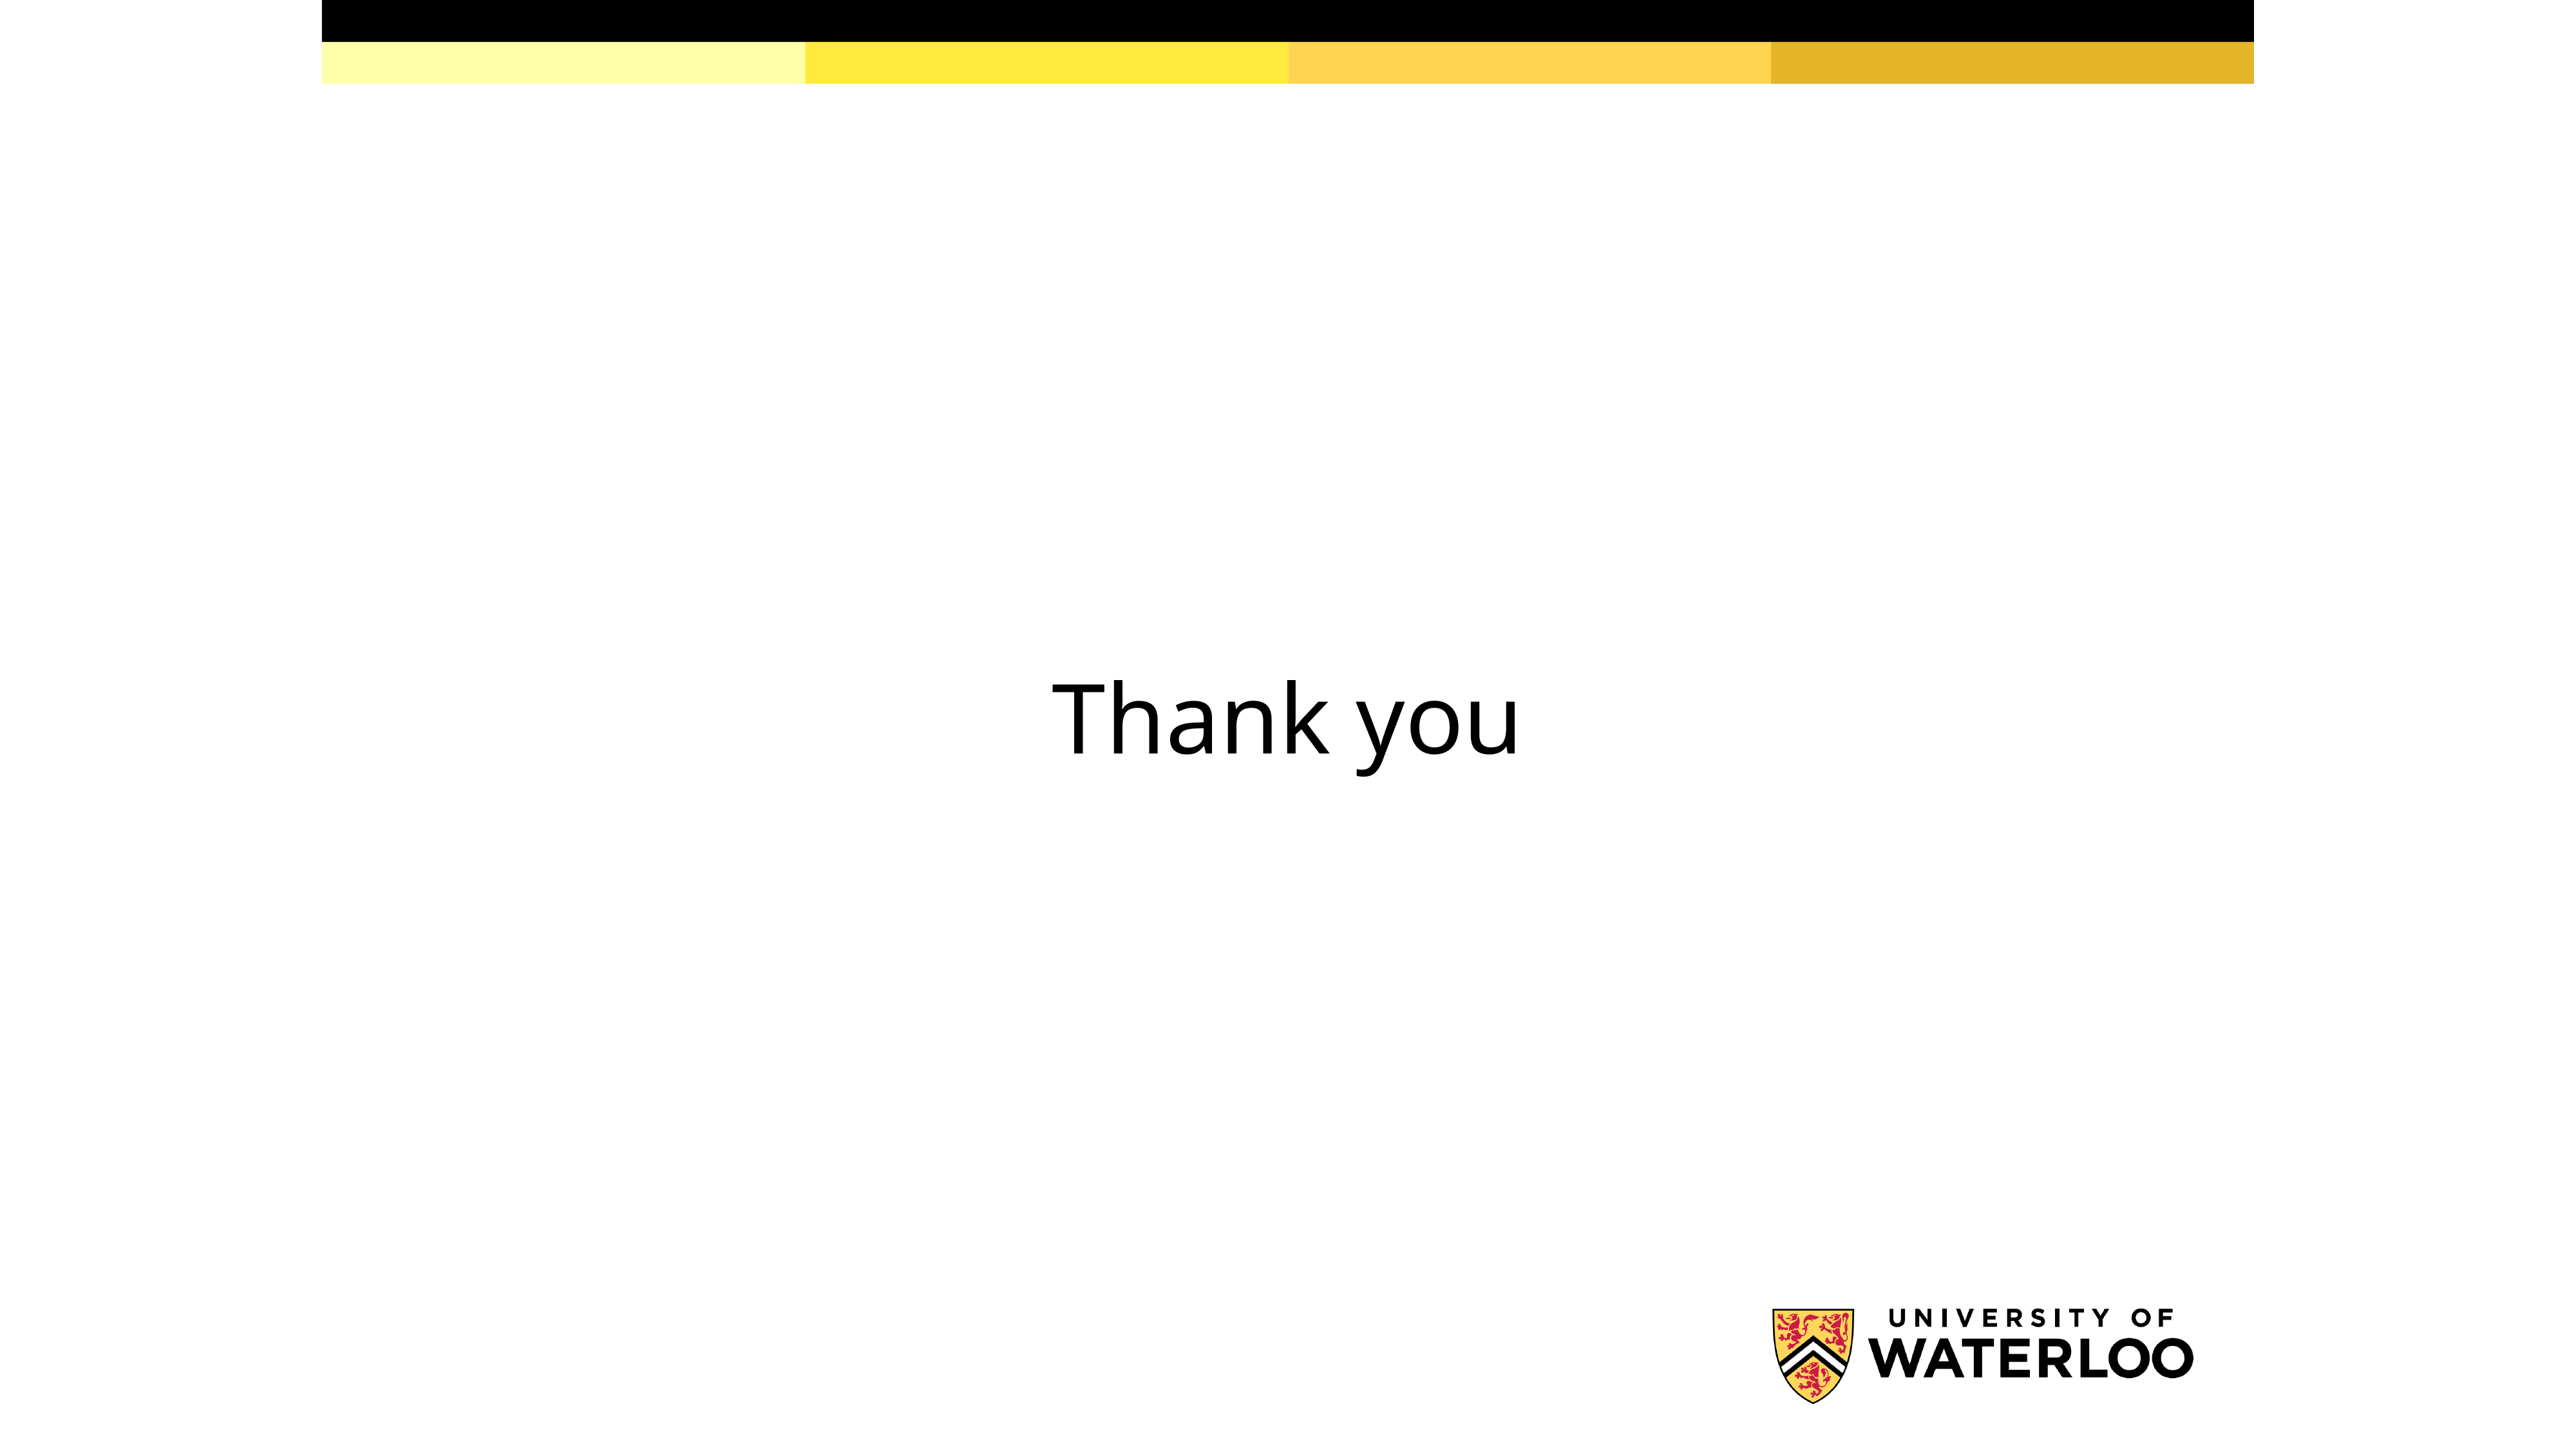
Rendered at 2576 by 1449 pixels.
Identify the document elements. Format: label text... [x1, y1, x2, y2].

picture [1765, 1298, 2201, 1410]
title Thank you [371, 629, 2205, 820]
